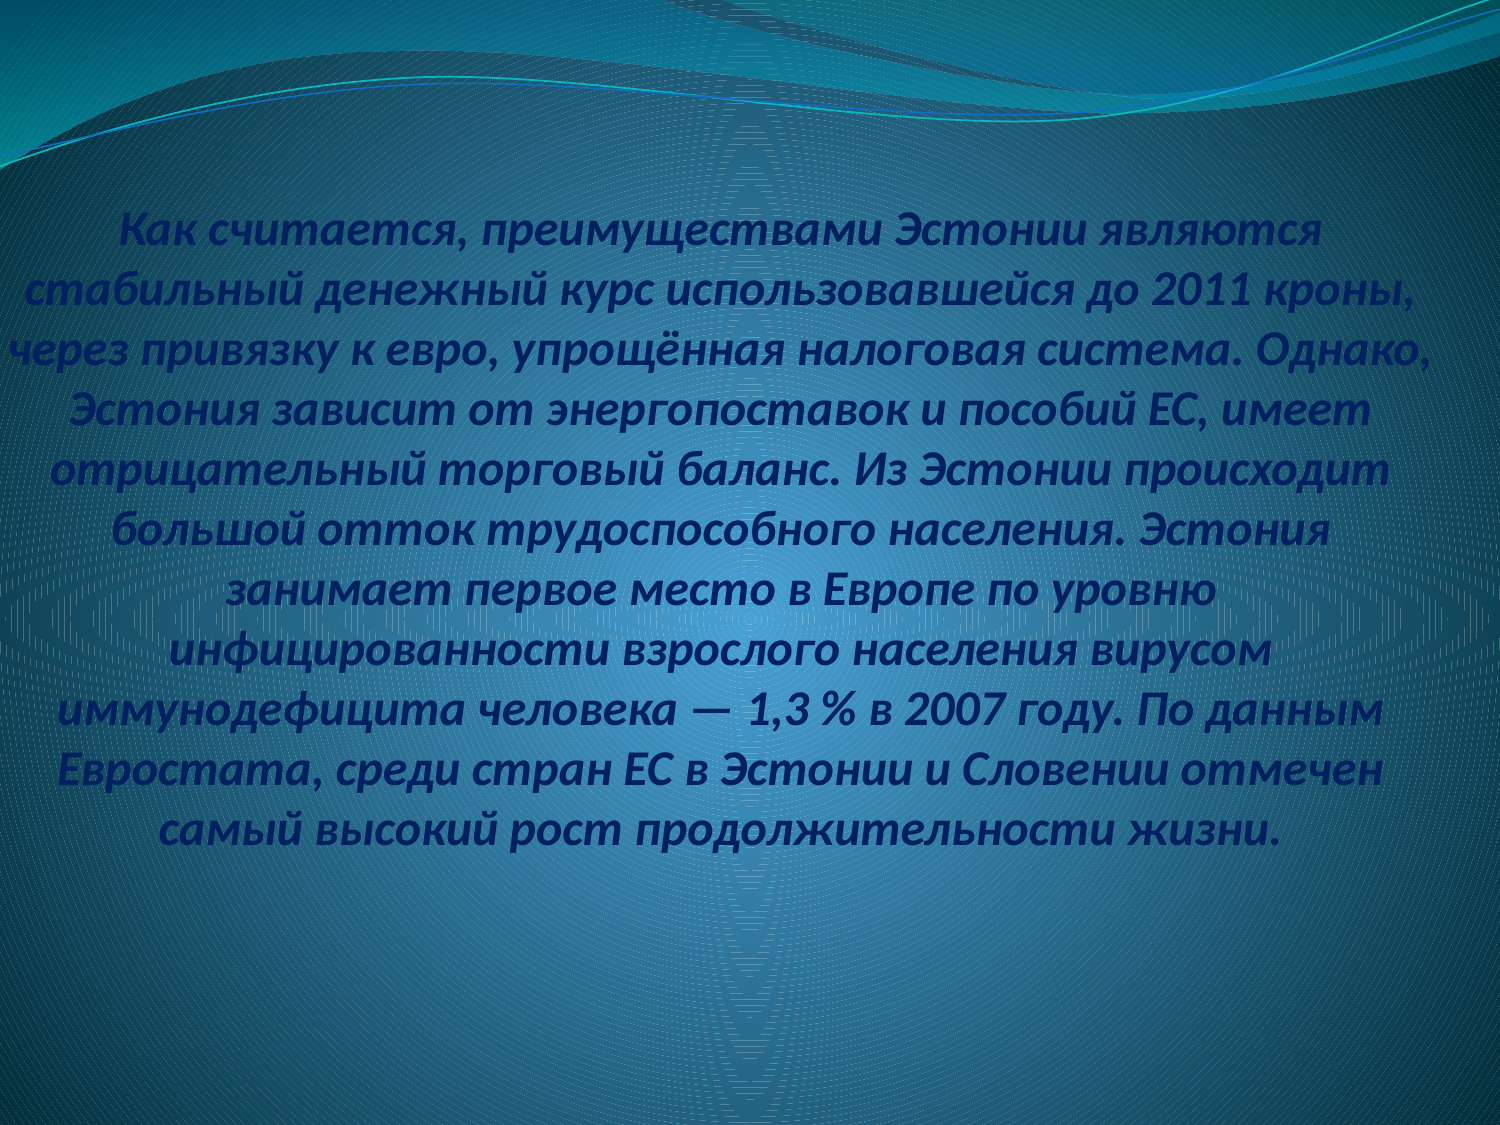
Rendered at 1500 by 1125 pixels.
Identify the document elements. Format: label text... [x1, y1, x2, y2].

title Как считается, преимуществами Эстонии являются стабильный денежный курс использовавшейся до 2011 кроны, через привязку к евро, упрощённая налоговая система. Однако, Эстония зависит от энергопоставок и пособий ЕС, имеет отрицательный торговый баланс. Из Эстонии происходит большой отток трудоспособного населения. Эстония занимает первое место в Европе по уровню инфицированности взрослого населения вирусом иммунодефицита человека — 1,3 % в 2007 году. По данным Евростата, среди стран ЕС в Эстонии и Словении отмечен самый высокий рост продолжительности жизни. [0, 175, 1442, 856]
